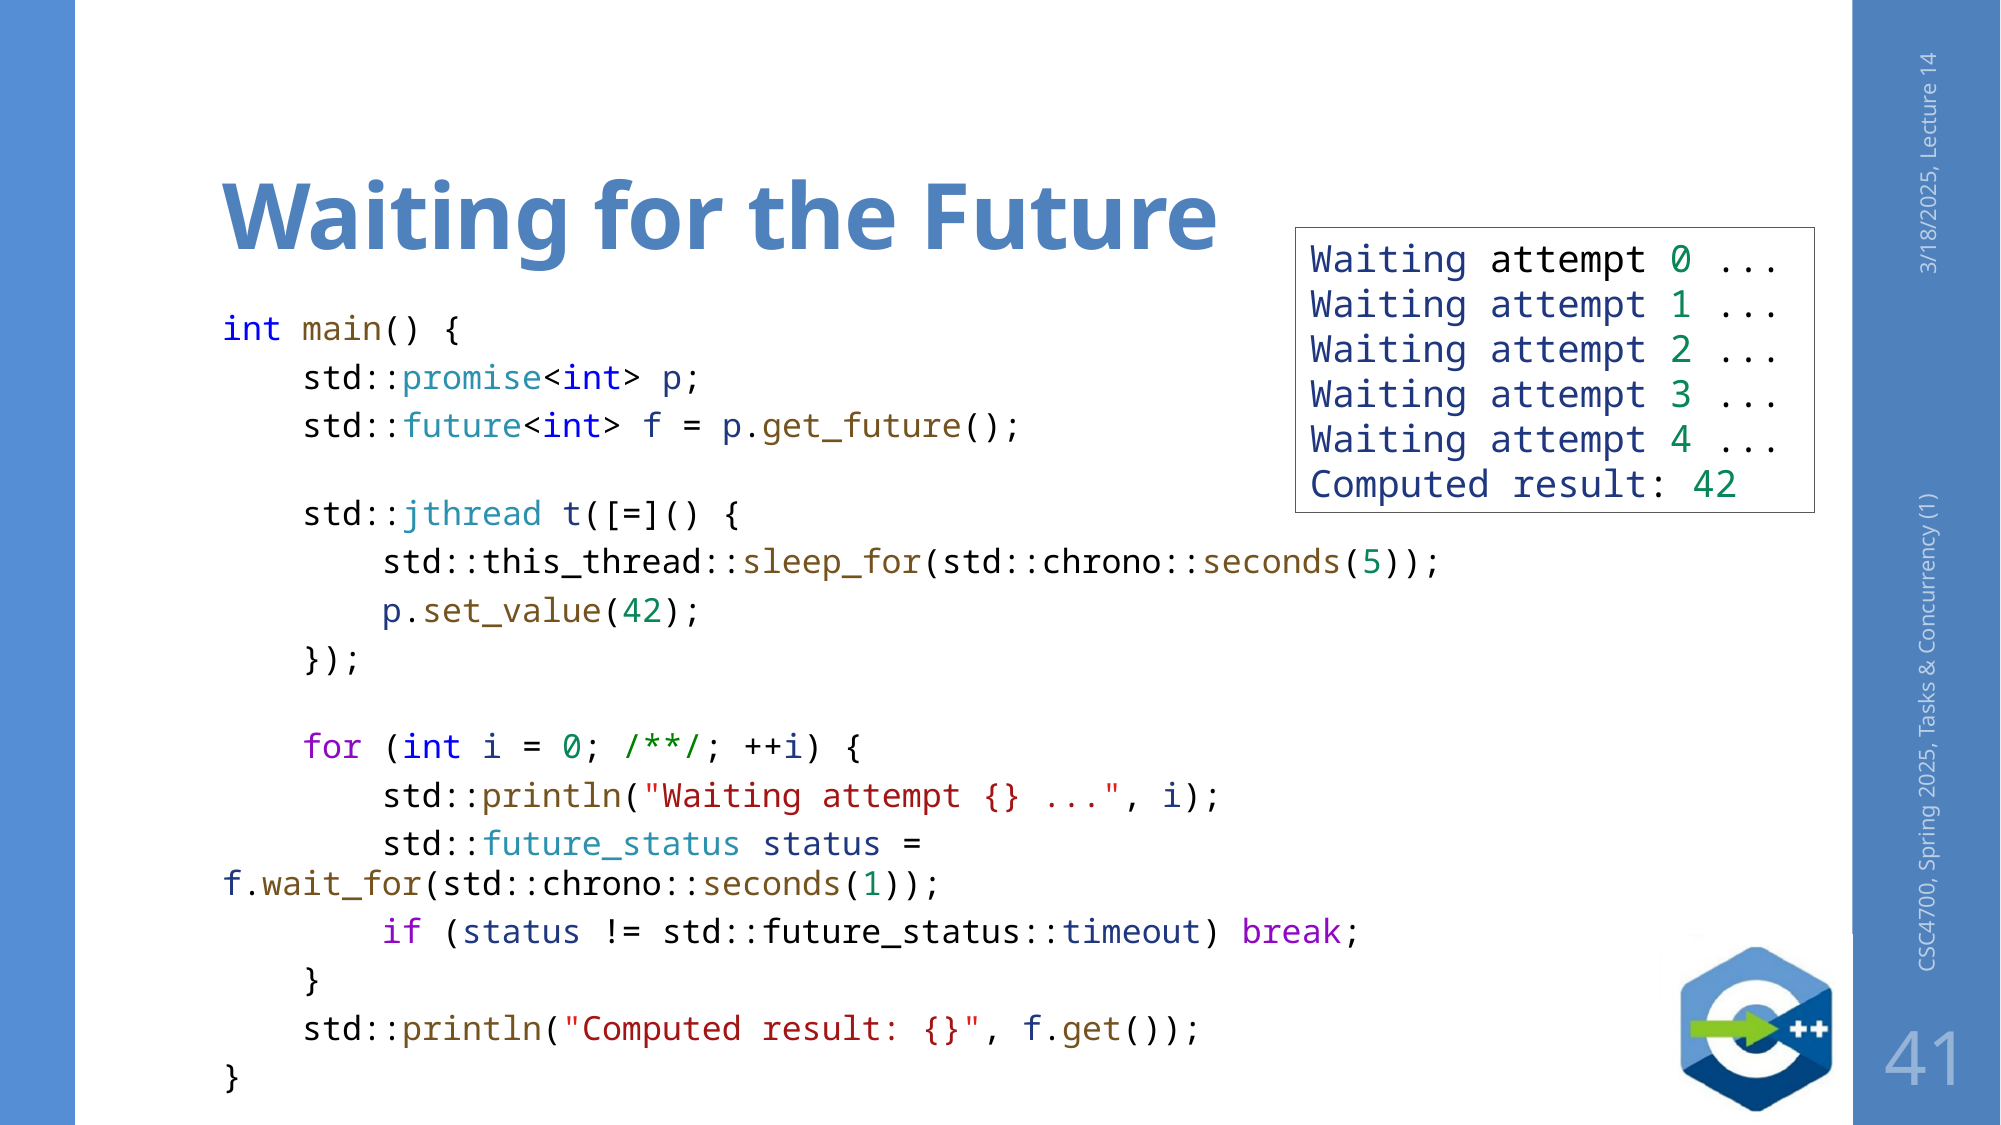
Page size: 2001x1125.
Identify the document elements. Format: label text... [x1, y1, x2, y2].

list int main() { std::promise<int> p; std::future<int> f = p.get_future(); std::jthread t([=]() { std::this_thread::sleep_for(std::chrono::seconds(5)); p.set_value(42); }); for (int i = 0; /**/; ++i) { std::println("Waiting attempt {} ...", i); std::future_status status = f.wait_for(std::chrono::seconds(1)); if (status != std::future_status::timeout) break; } std::println("Computed result: {}", f.get()); } [206, 299, 1617, 1014]
footer CSC4700, Spring 2025, Tasks & Concurrency (1) [1897, 400, 1958, 988]
slide_number 41 [1852, 1012, 2000, 1110]
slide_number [1897, 37, 1958, 351]
title Waiting for the Future [206, 48, 1797, 278]
text_box Waiting attempt 0 ... Waiting attempt 1 ... Waiting attempt 2 ... Waiting attempt 3 ... Waiting attempt 4 ... Computed result: 42 [1295, 227, 1815, 513]
picture [1660, 934, 1853, 1125]
